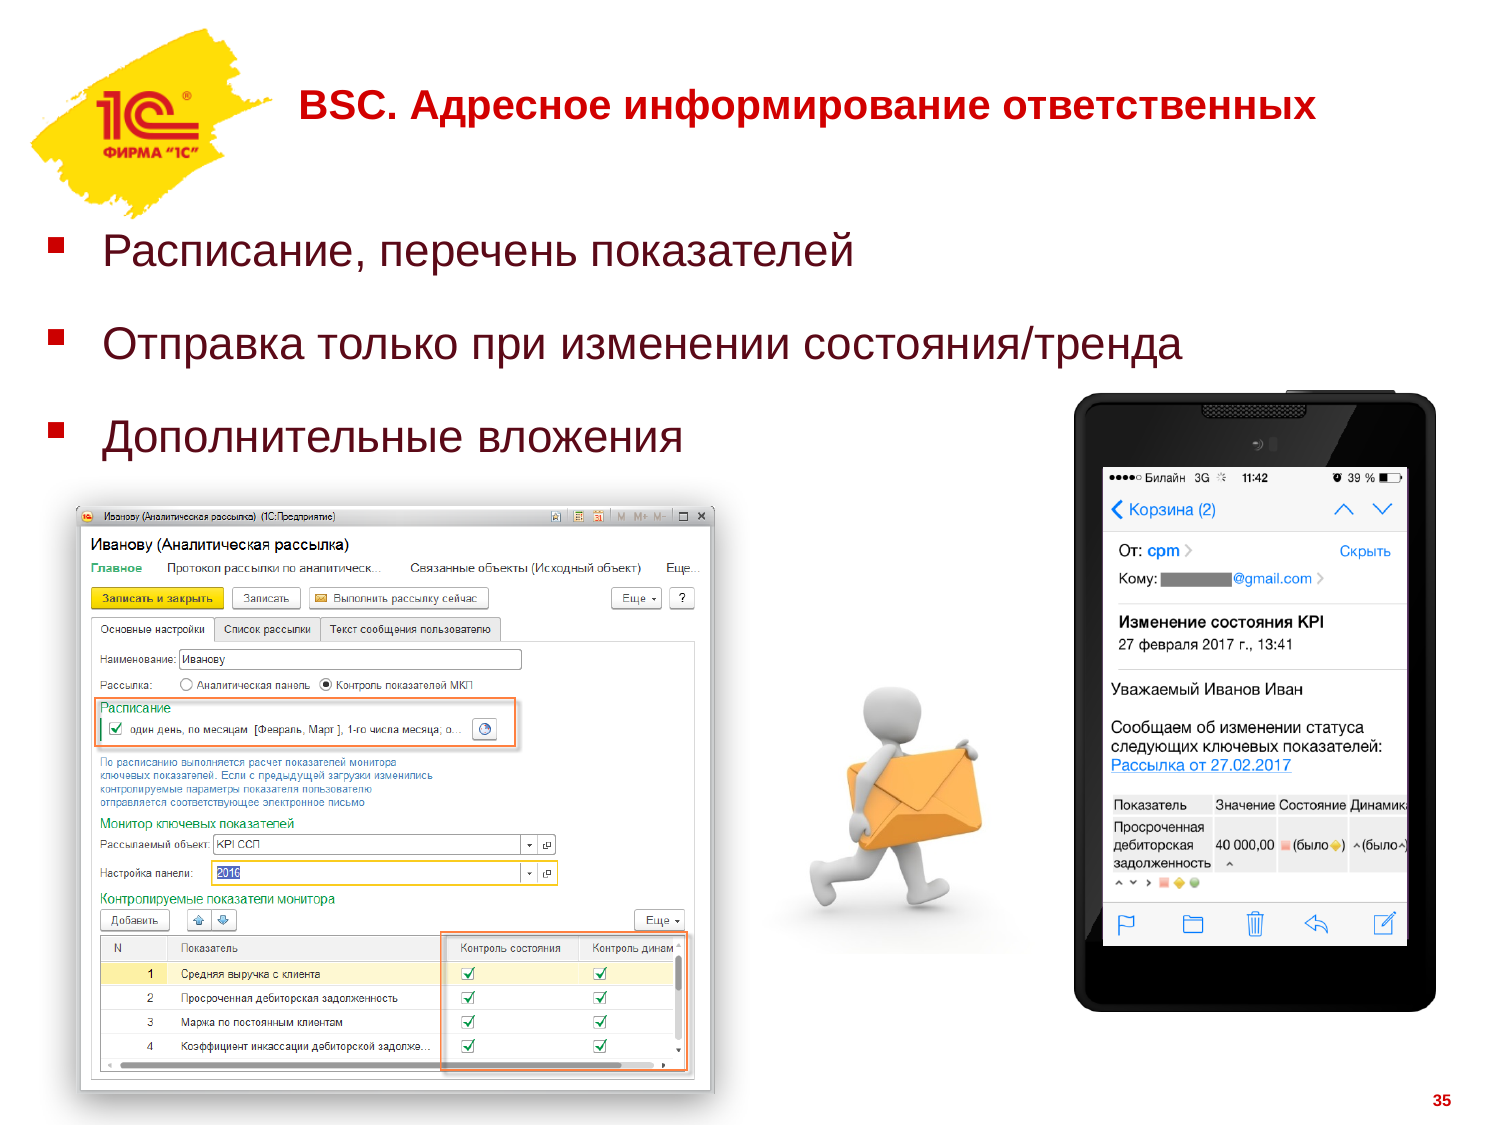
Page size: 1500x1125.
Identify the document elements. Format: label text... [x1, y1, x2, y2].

picture [76, 505, 715, 1095]
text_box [1074, 390, 1436, 1012]
text_box Расписание, перечень показателей Отправка только при изменении состояния/тренда Дополнительные вложения [30, 208, 1341, 585]
slide_number 35 [1340, 1082, 1467, 1125]
text_box «Двойное закрытие» [57, 494, 732, 585]
picture [23, 23, 278, 224]
picture [749, 668, 1036, 955]
title BSC. Адресное информирование ответственных [283, 19, 1418, 197]
